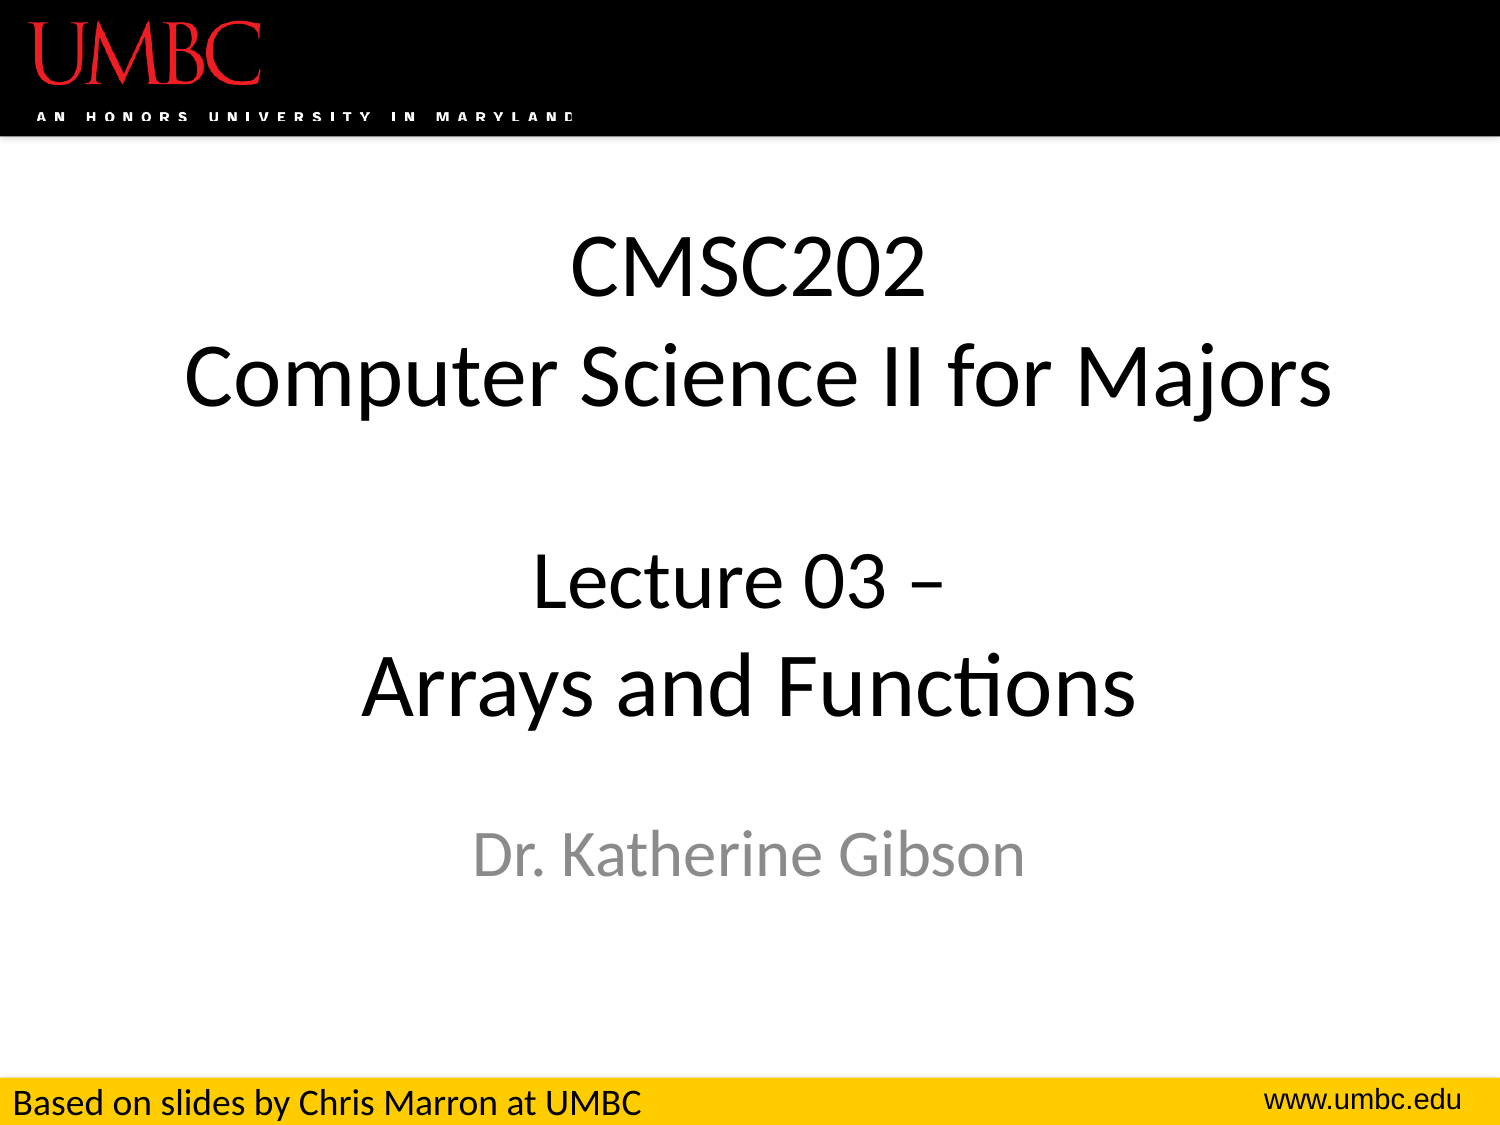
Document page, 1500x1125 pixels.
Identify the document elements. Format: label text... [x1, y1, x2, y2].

title CMSC202 Computer Science II for Majors Lecture 03 – Arrays and Functions [112, 349, 1388, 591]
subtitle Dr. Katherine Gibson [225, 708, 1275, 996]
text_box Based on slides by Chris Marron at UMBC [0, 1070, 857, 1125]
